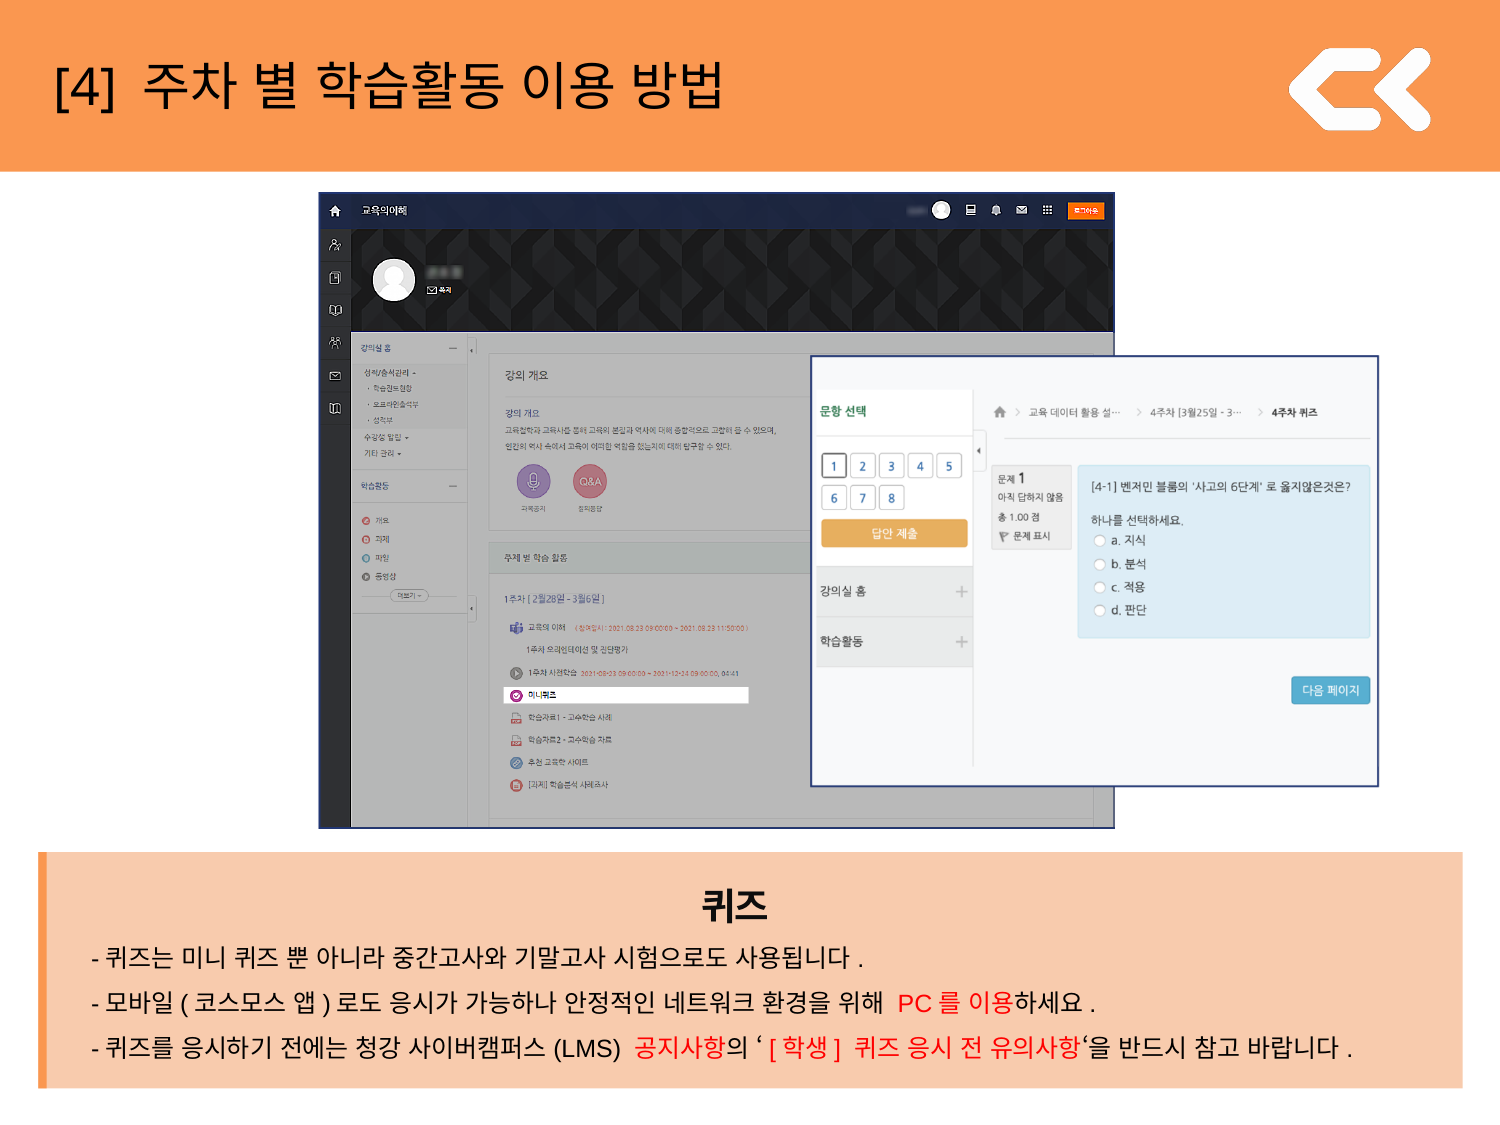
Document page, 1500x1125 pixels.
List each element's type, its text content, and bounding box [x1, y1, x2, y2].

picture [144, 177, 1416, 843]
text_box [37, 851, 48, 1089]
text_box [48, 851, 1464, 1089]
text_box [0, 0, 1500, 173]
text_box [4] 주차 별 학습활동 이용 방법 [38, 41, 1269, 136]
text_box -퀴즈는 미니 퀴즈 뿐 아니라 중간고사와 기말고사 시험으로도 사용됩니다. -모바일(코스모스 앱)로도 응시가 가능하나 안정적인 네트워크 환경을 위해 PC를 이용하세요. -퀴즈를 응시하기 전에는 청강 사이버캠퍼스(LMS) 공지사항의 ‘[학생] 퀴즈 응시 전 유의사항‘을 반드시 참고 바랍니다. [76, 920, 1422, 1070]
picture [1269, 22, 1463, 157]
text_box 퀴즈 [572, 853, 899, 920]
